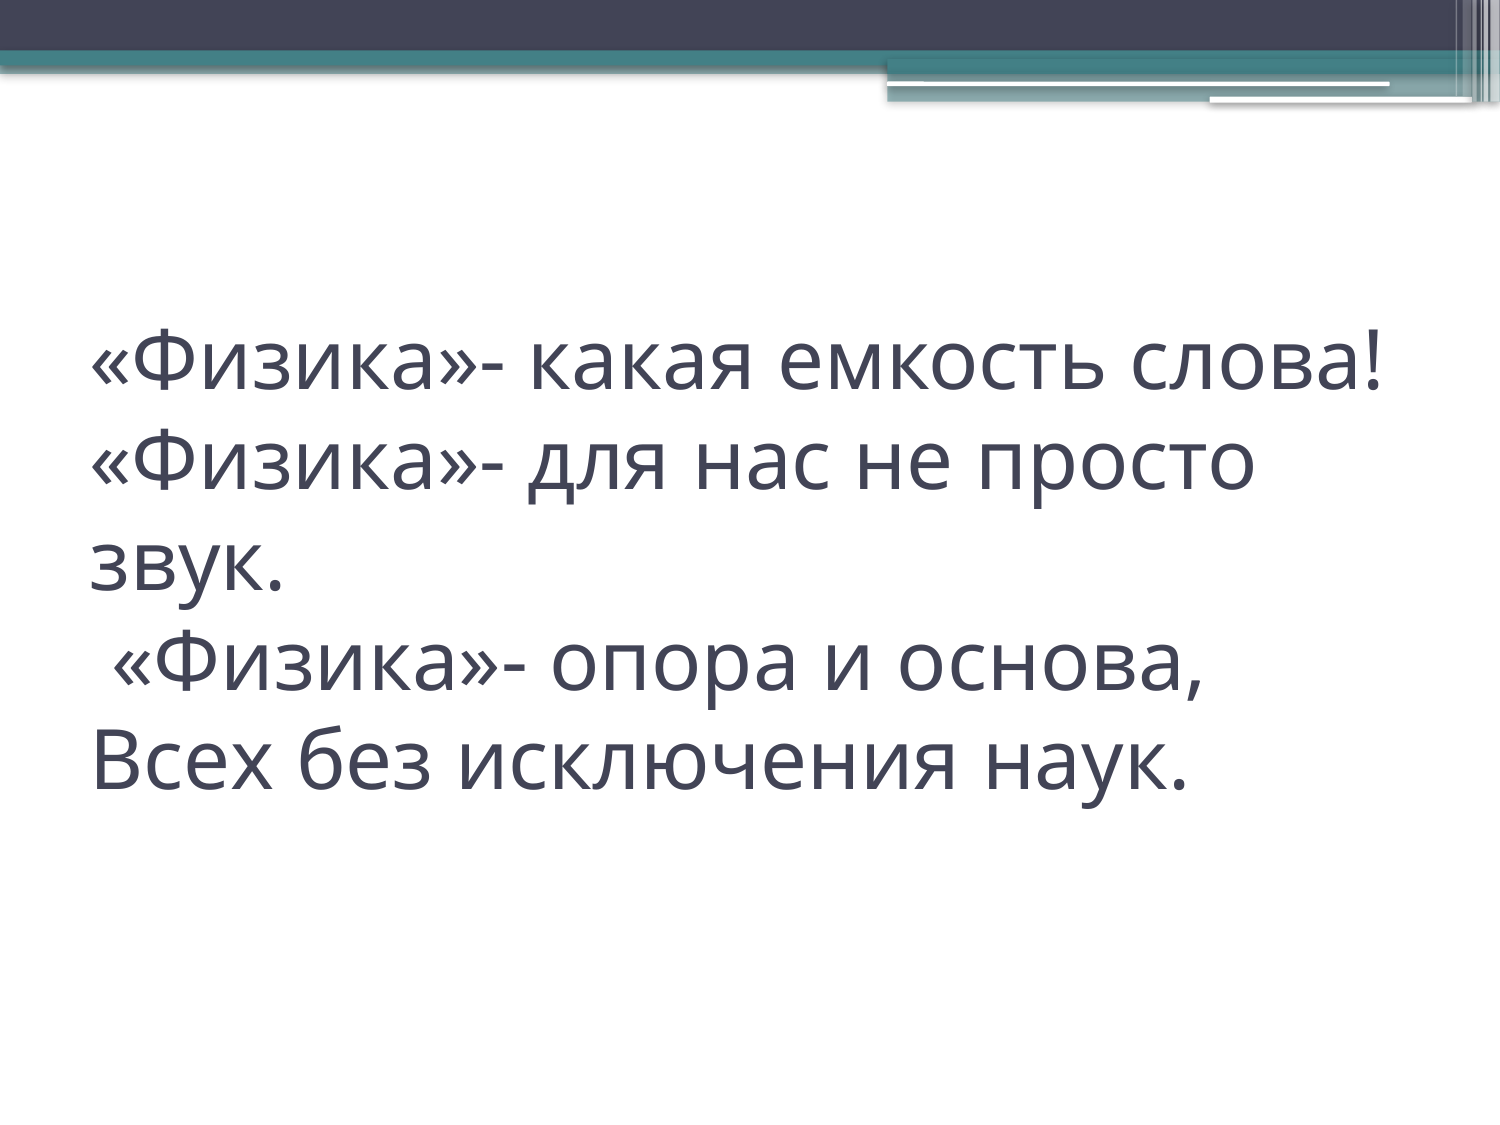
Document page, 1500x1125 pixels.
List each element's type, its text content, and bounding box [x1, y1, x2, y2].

title «Физика»- какая емкость слова! «Физика»- для нас не просто звук. «Физика»- опора и основа, Всех без исключения наук. [75, 187, 1425, 926]
